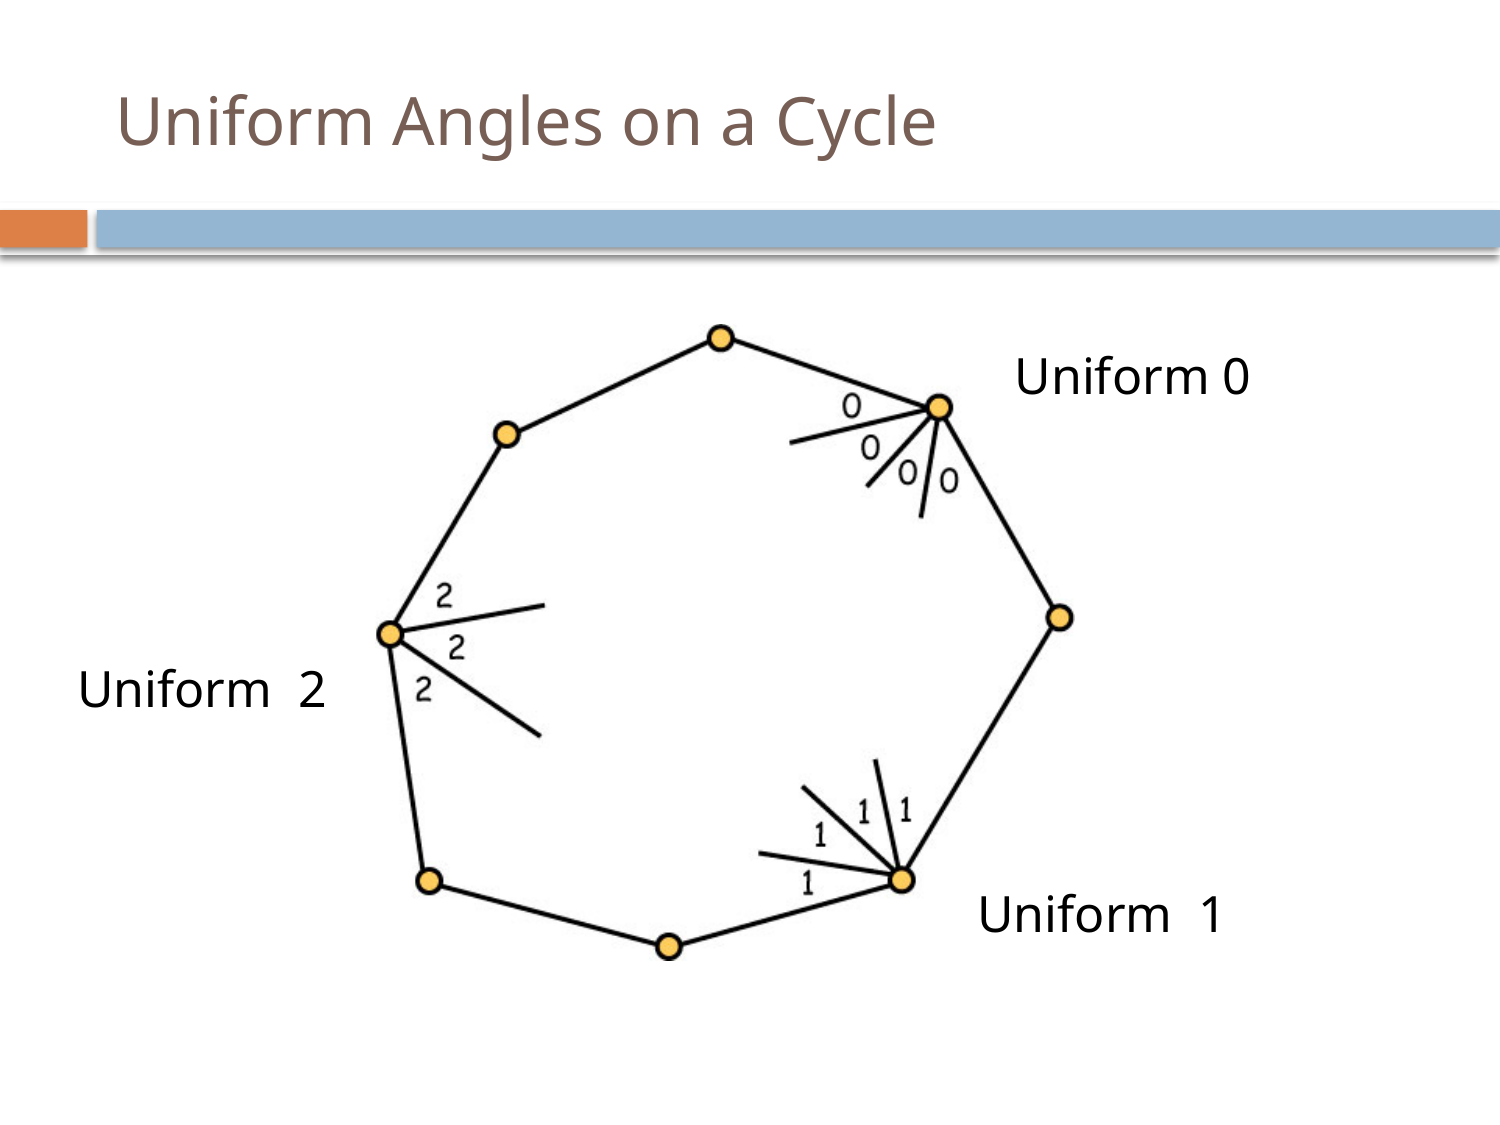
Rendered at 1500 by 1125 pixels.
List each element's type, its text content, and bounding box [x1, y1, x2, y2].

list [374, 324, 1076, 962]
text_box Uniform 1 [1081, 874, 1363, 950]
text_box Uniform 2 [62, 649, 368, 725]
title Uniform Angles on a Cycle [100, 37, 1438, 200]
text_box Uniform 0 [1081, 337, 1438, 413]
